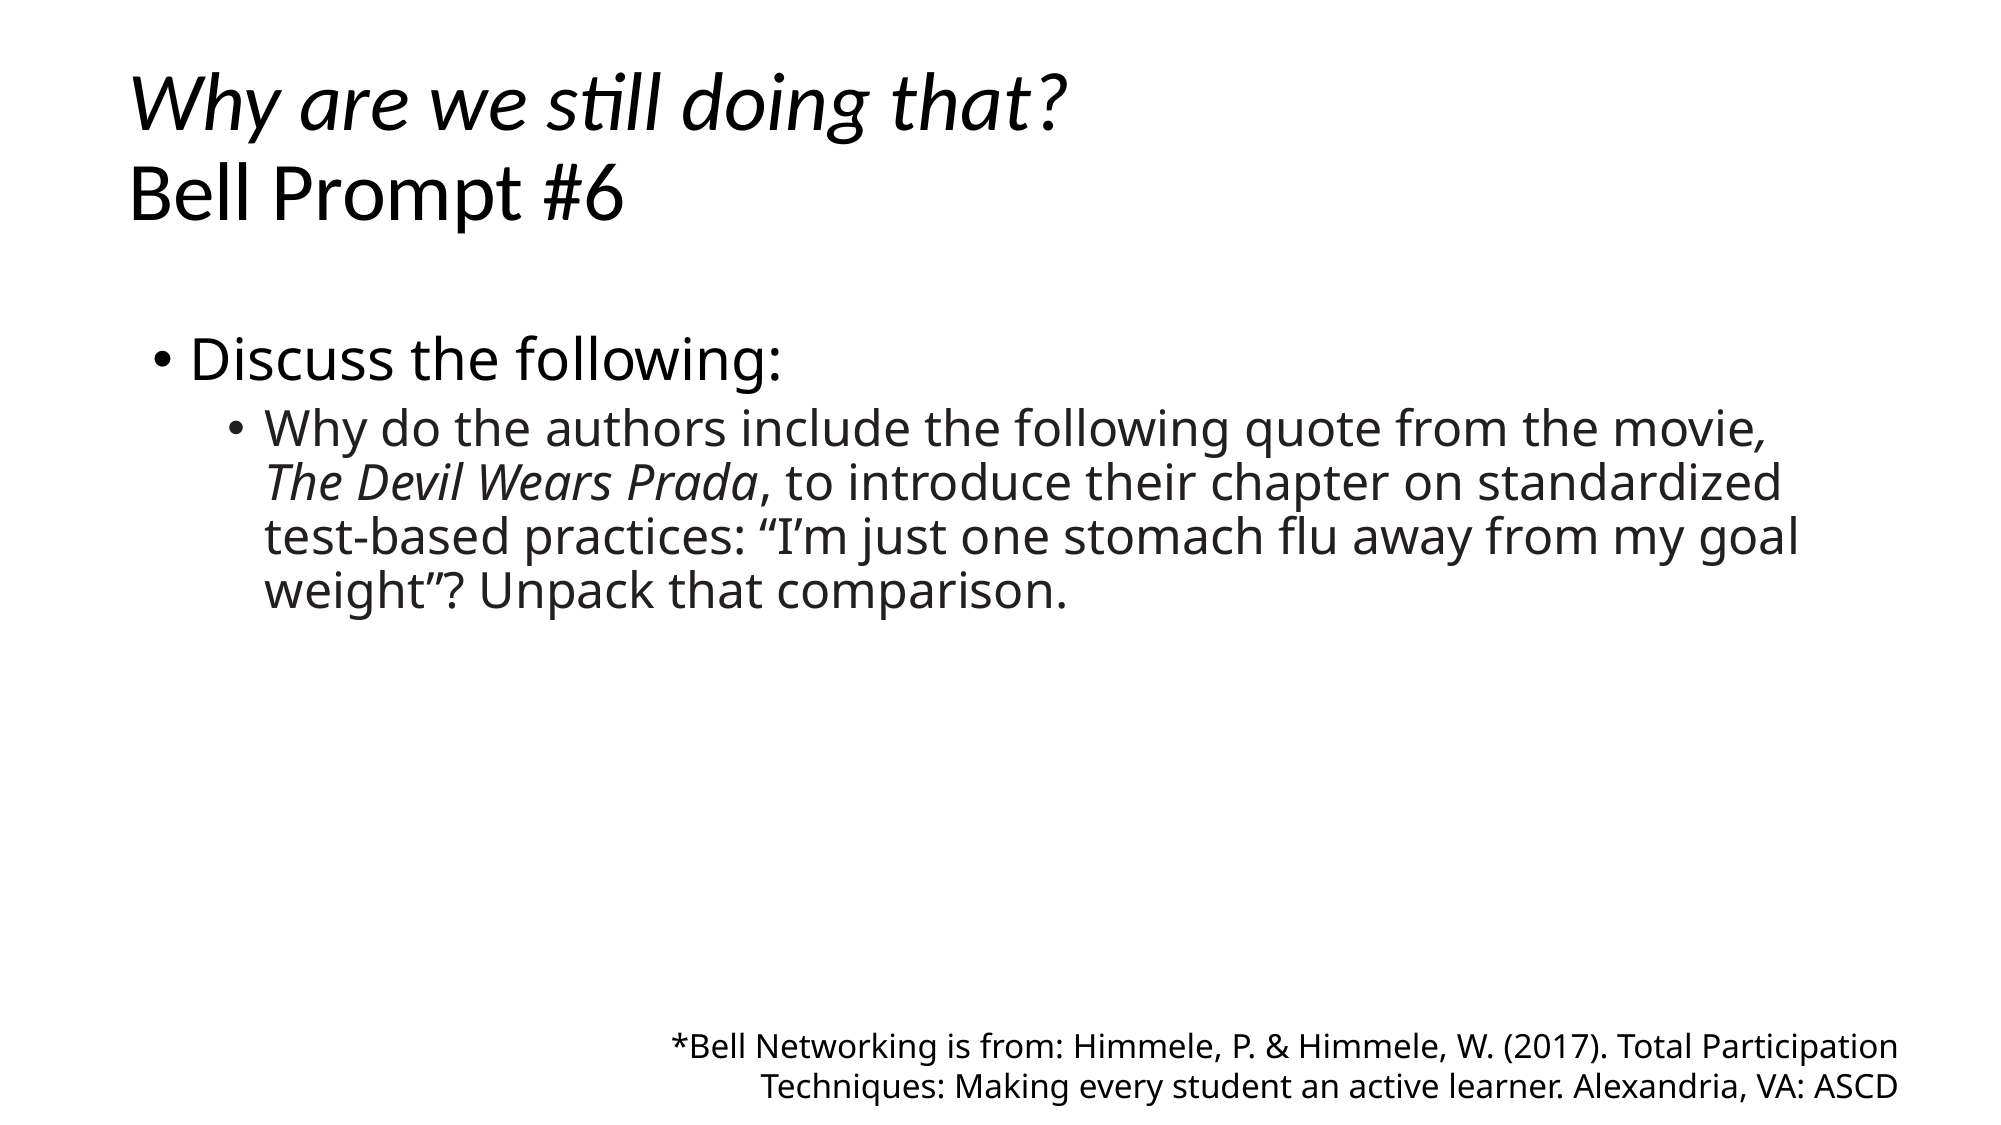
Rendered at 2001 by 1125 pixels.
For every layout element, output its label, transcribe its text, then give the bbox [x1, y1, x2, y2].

title Why are we still doing that? Bell Prompt #6 [113, 39, 1887, 258]
list Discuss the following: Why do the authors include the following quote from the movie, The Devil Wears Prada, to introduce their chapter on standardized test-based practices: “I’m just one stomach flu away from my goal weight”? Unpack that comparison. [137, 322, 1863, 1037]
text_box *Bell Networking is from: Himmele, P. & Himmele, W. (2017). Total Participation Techniques: Making every student an active learner. Alexandria, VA: ASCD [627, 1023, 1916, 1107]
